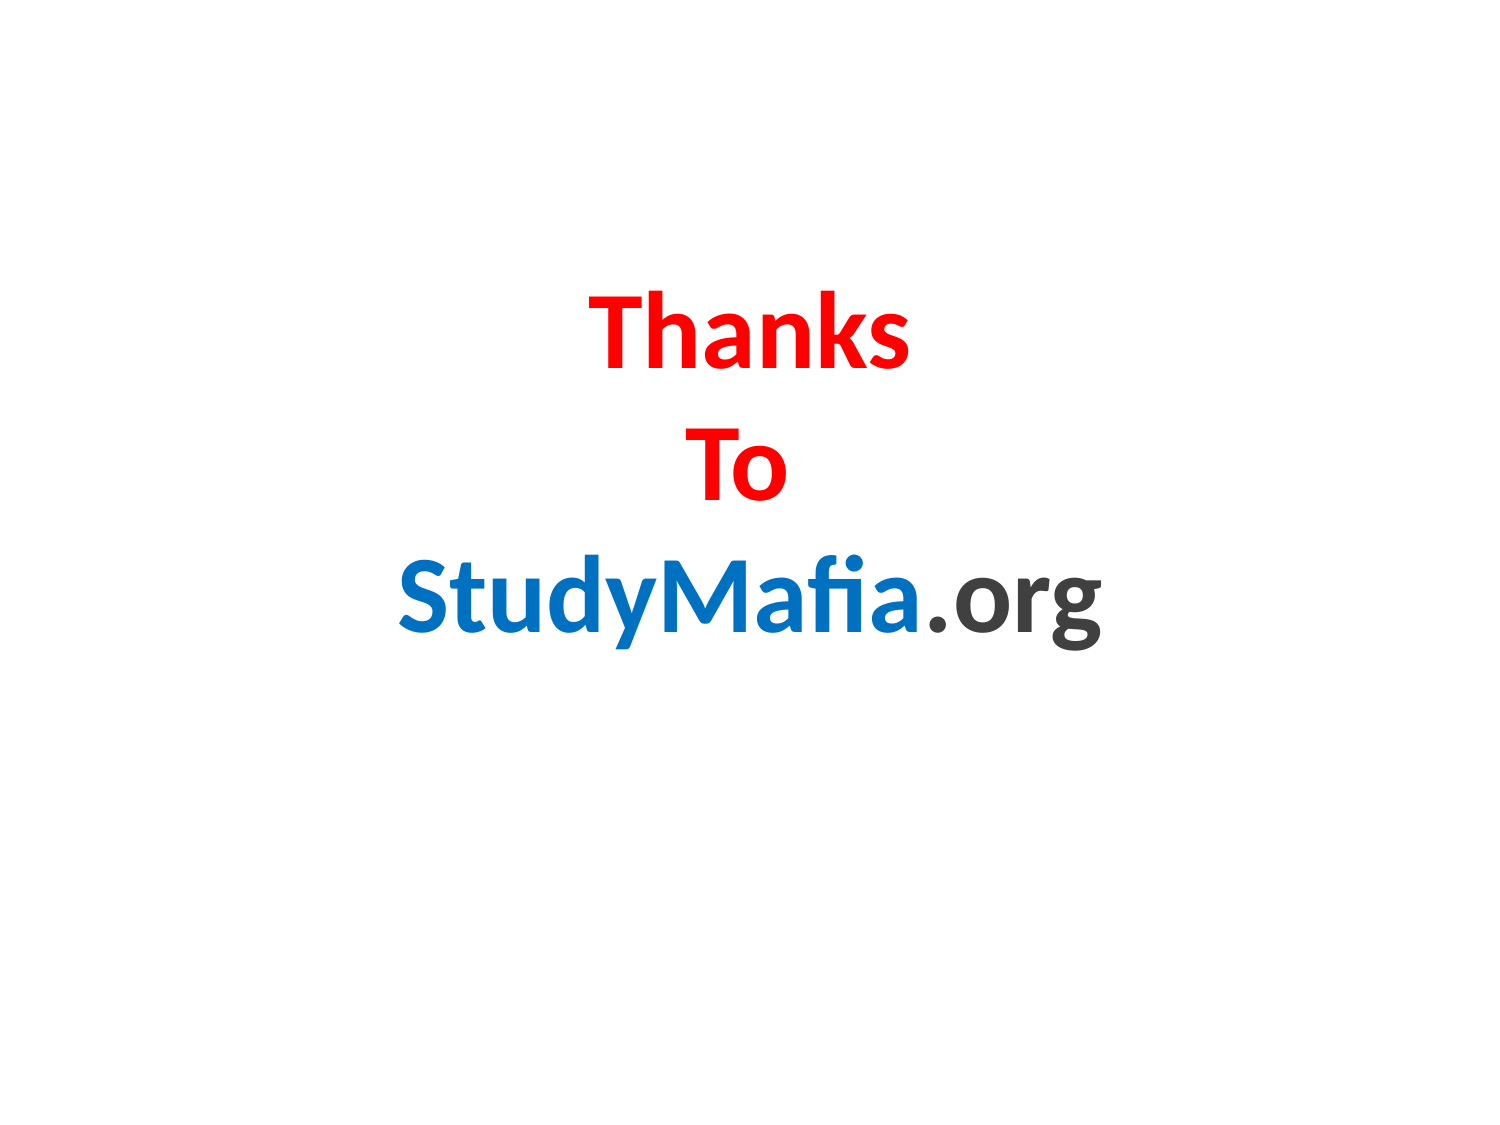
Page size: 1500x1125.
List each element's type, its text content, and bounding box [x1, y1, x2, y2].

title Thanks To StudyMafia.org [262, 249, 1238, 663]
